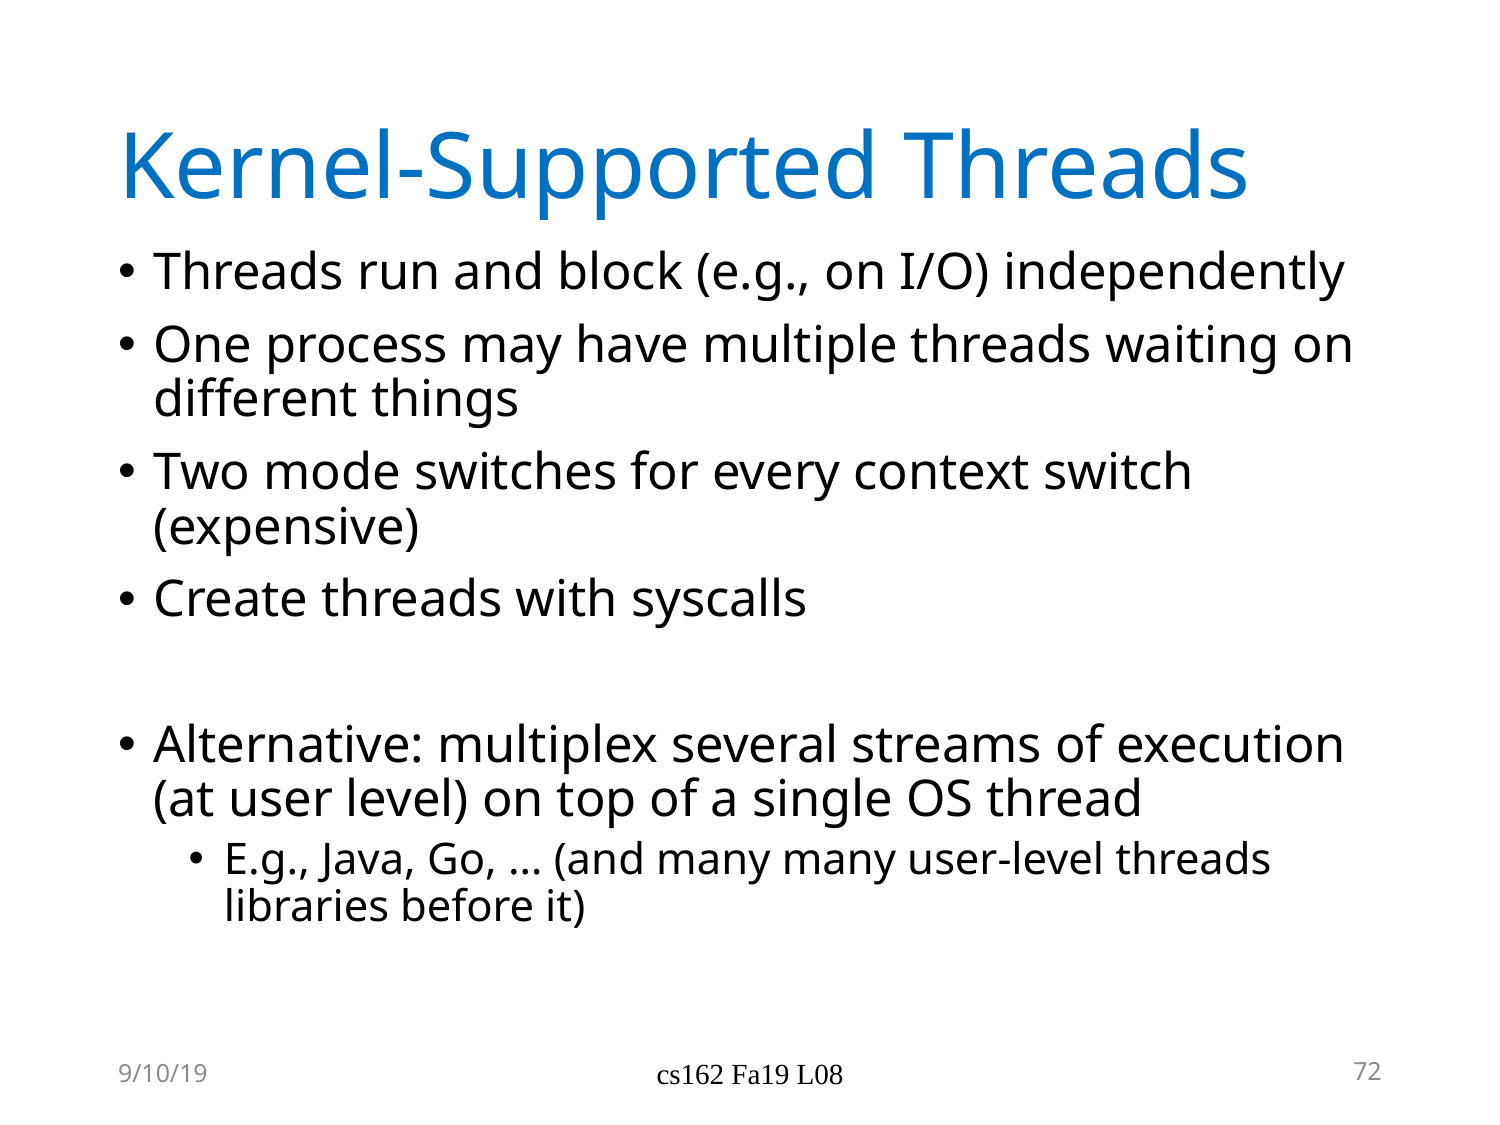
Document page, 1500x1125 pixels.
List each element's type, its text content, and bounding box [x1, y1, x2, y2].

list Threads run and block (e.g., on I/O) independently One process may have multiple threads waiting on different things Two mode switches for every context switch (expensive) Create threads with syscalls Alternative: multiplex several streams of execution (at user level) on top of a single OS thread E.g., Java, Go, … (and many many user-level threads libraries before it) [103, 238, 1397, 952]
footer cs162 Fa19 L08 [496, 1042, 1004, 1103]
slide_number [103, 1042, 441, 1103]
title Kernel-Supported Threads [103, 59, 1397, 238]
slide_number 72 [1059, 1042, 1397, 1103]
